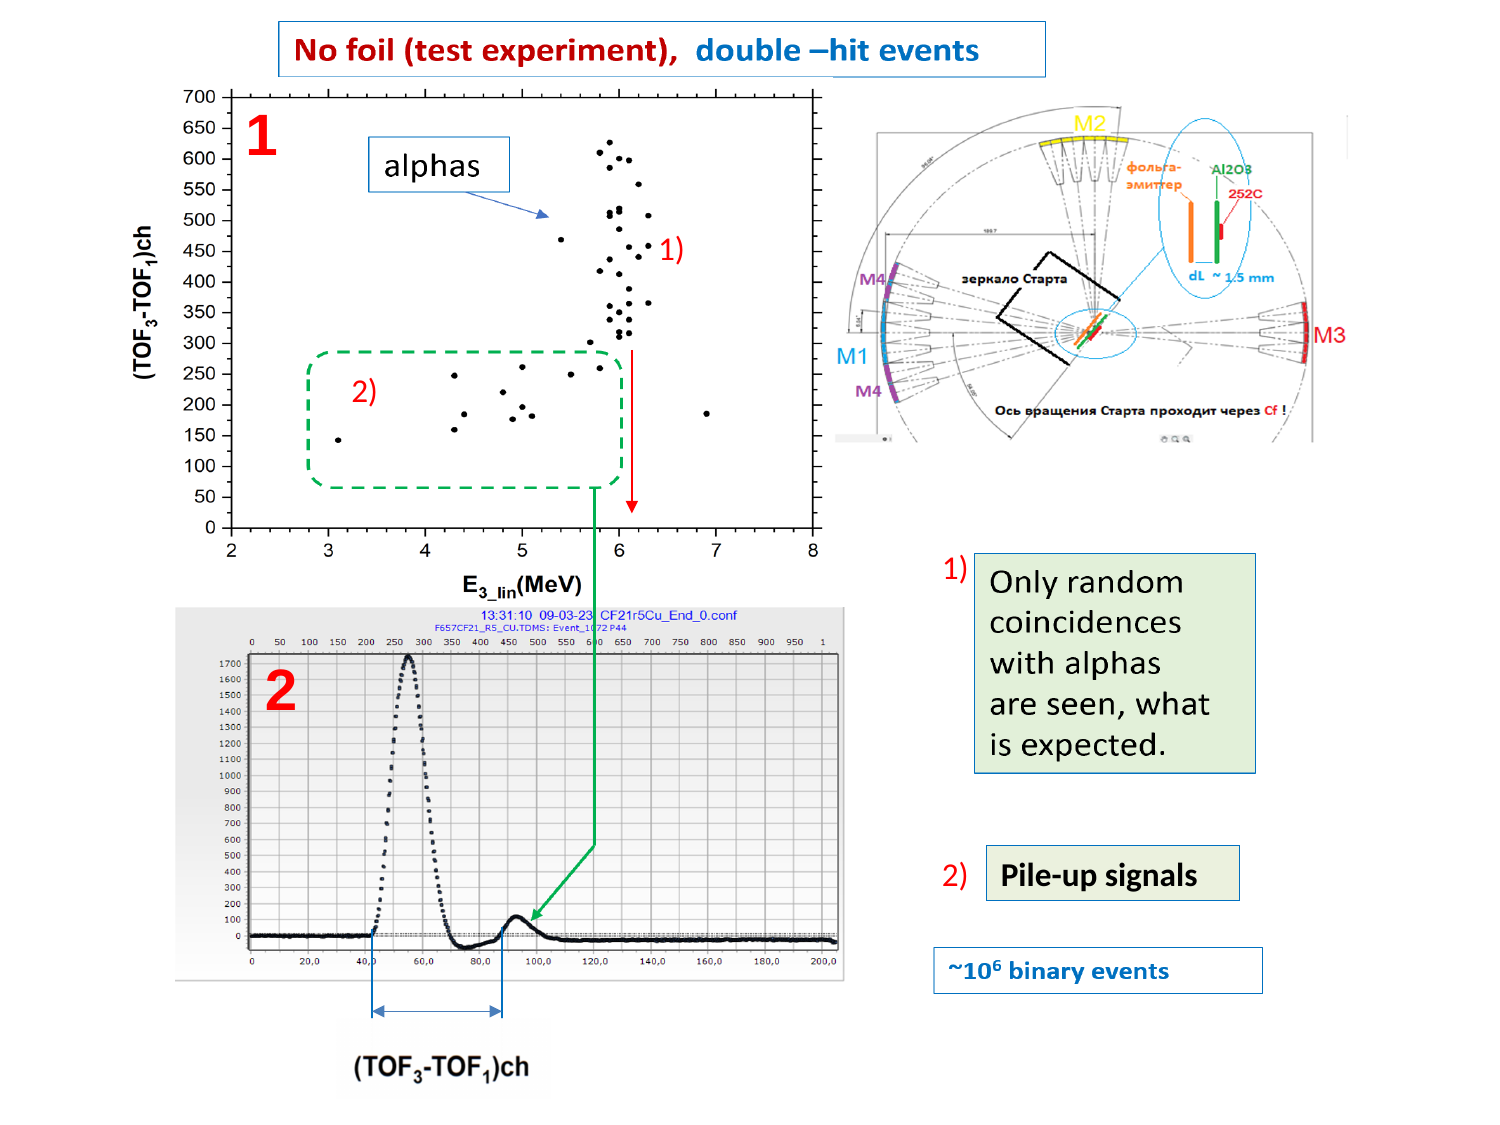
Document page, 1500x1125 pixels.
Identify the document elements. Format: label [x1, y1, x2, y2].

picture [123, 18, 1353, 1125]
